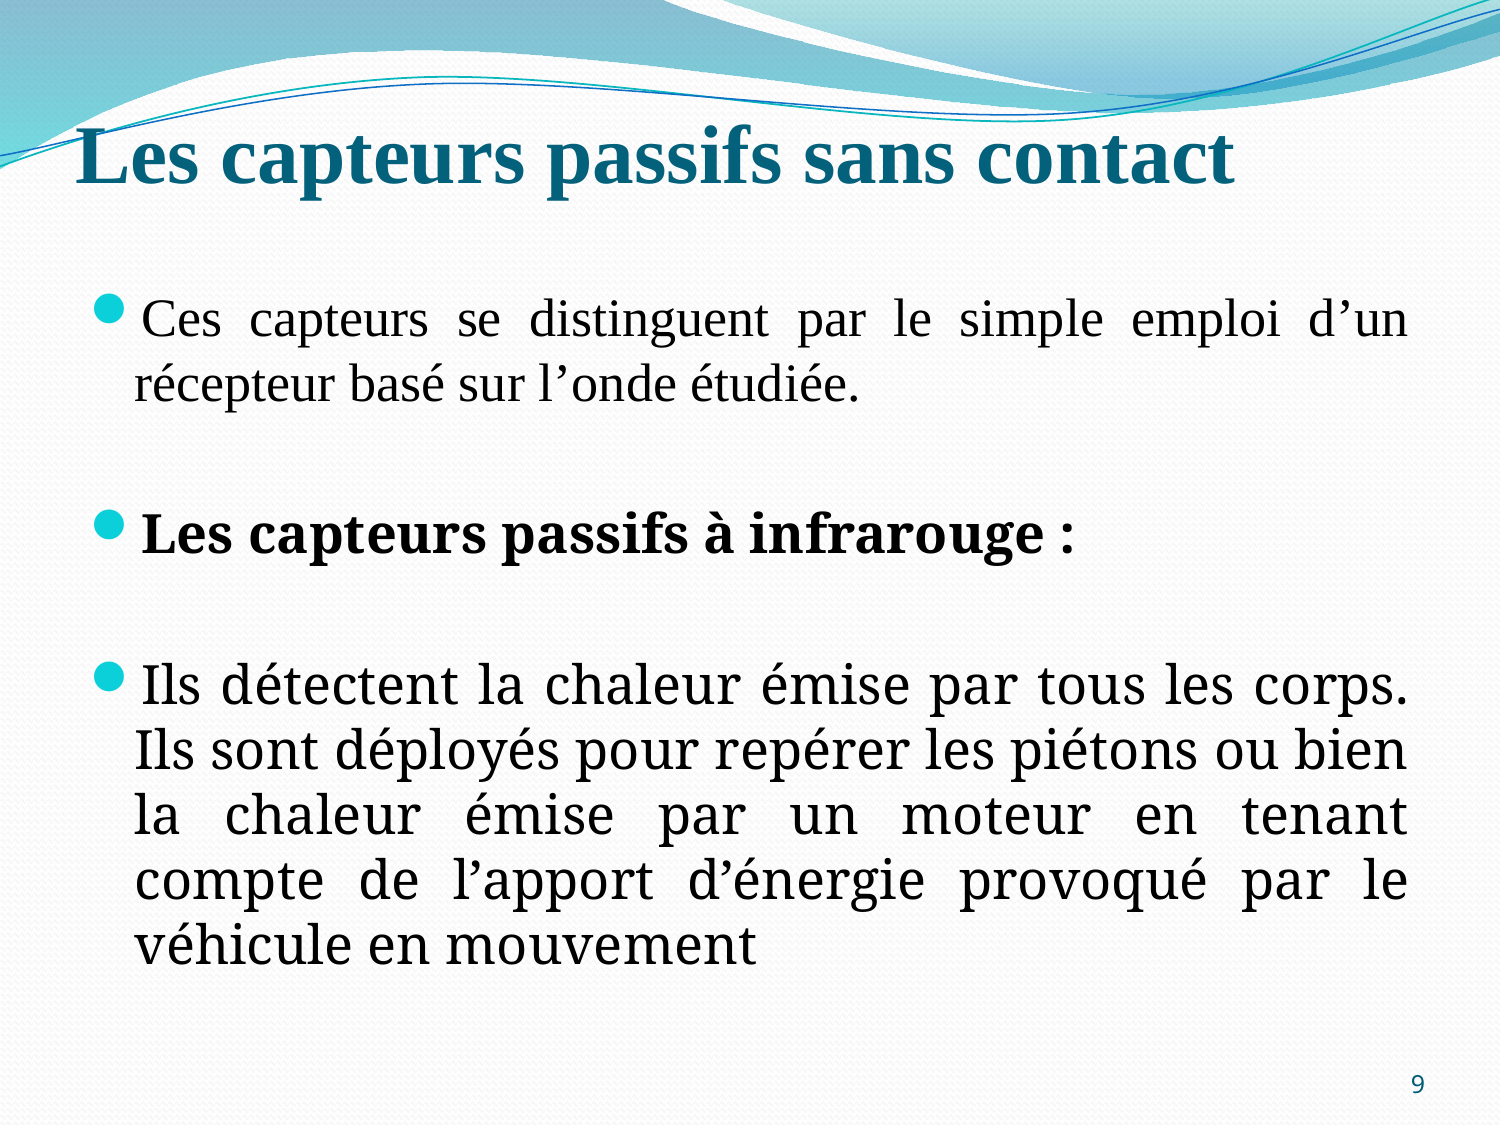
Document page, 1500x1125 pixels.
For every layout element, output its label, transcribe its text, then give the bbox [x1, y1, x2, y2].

title Les capteurs passifs sans contact [75, 50, 1425, 200]
slide_number 9 [1299, 1042, 1425, 1103]
list Ces capteurs se distinguent par le simple emploi d’un récepteur basé sur l’onde étudiée. Les capteurs passifs à infrarouge : Ils détectent la chaleur émise par tous les corps. Ils sont déployés pour repérer les piétons ou bien la chaleur émise par un moteur en tenant compte de l’apport d’énergie provoqué par le véhicule en mouvement [75, 275, 1425, 995]
